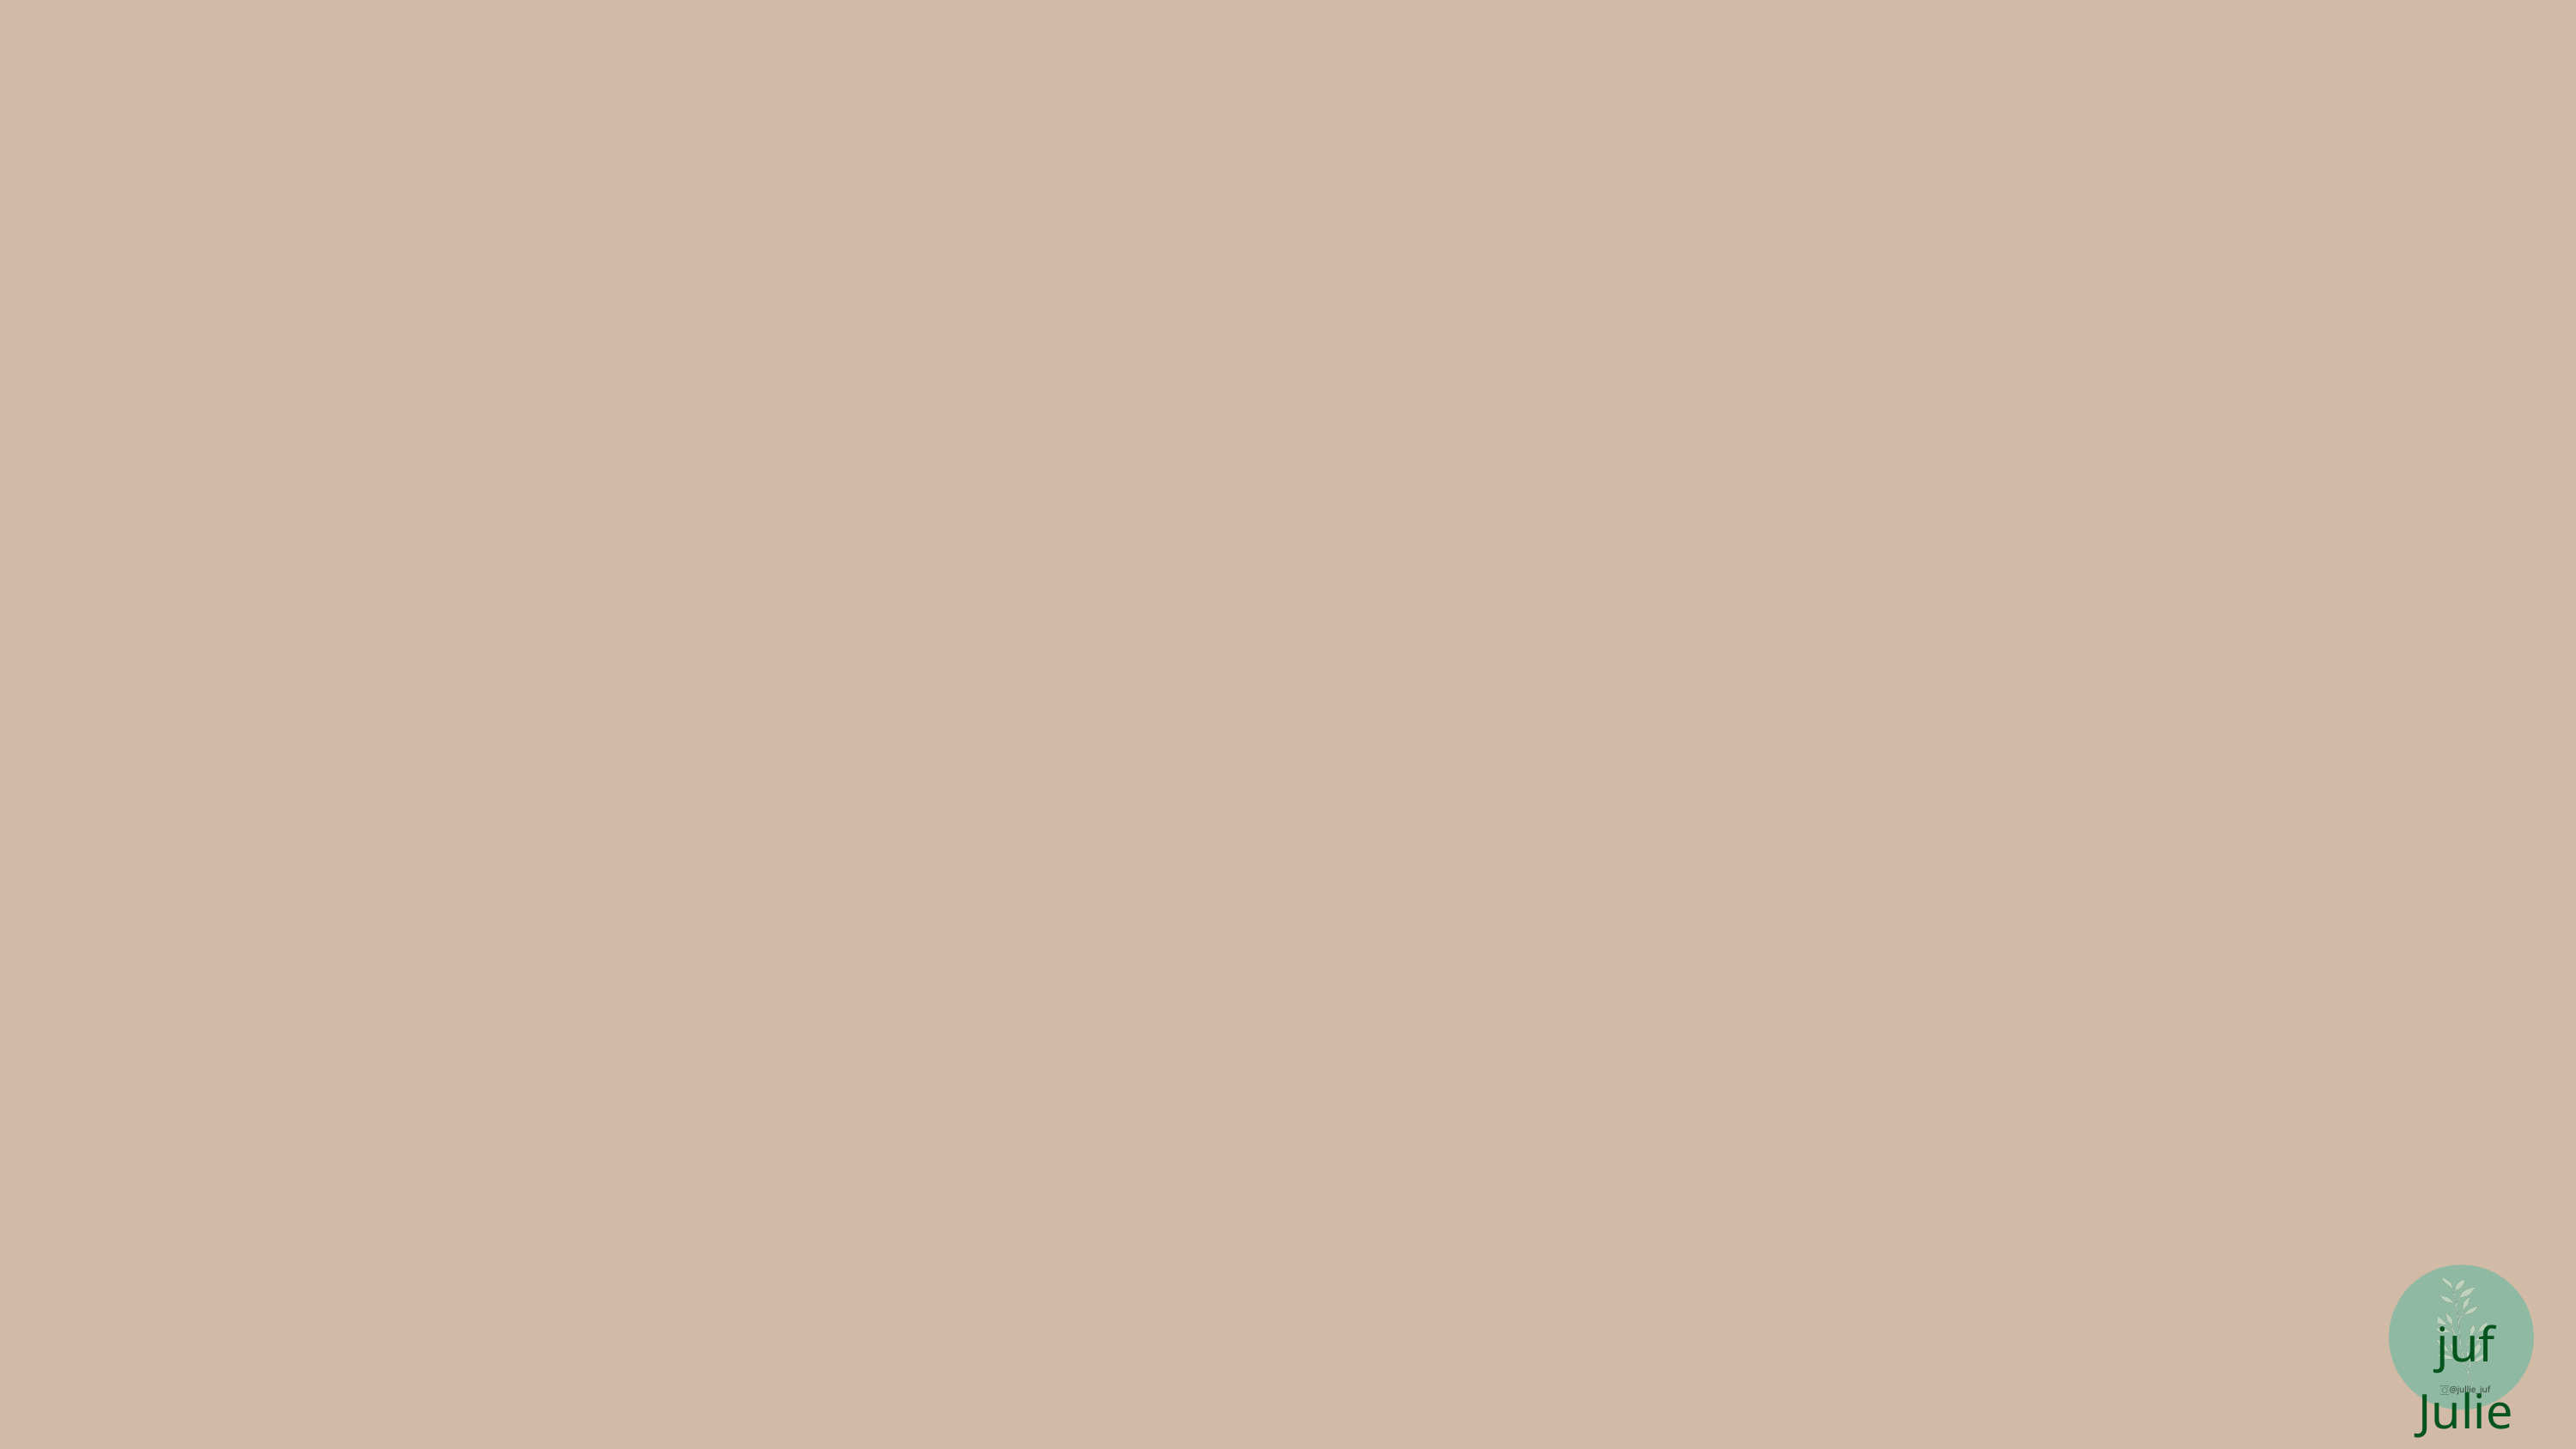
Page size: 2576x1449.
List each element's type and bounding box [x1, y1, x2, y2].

text_box [2388, 1264, 2543, 1410]
